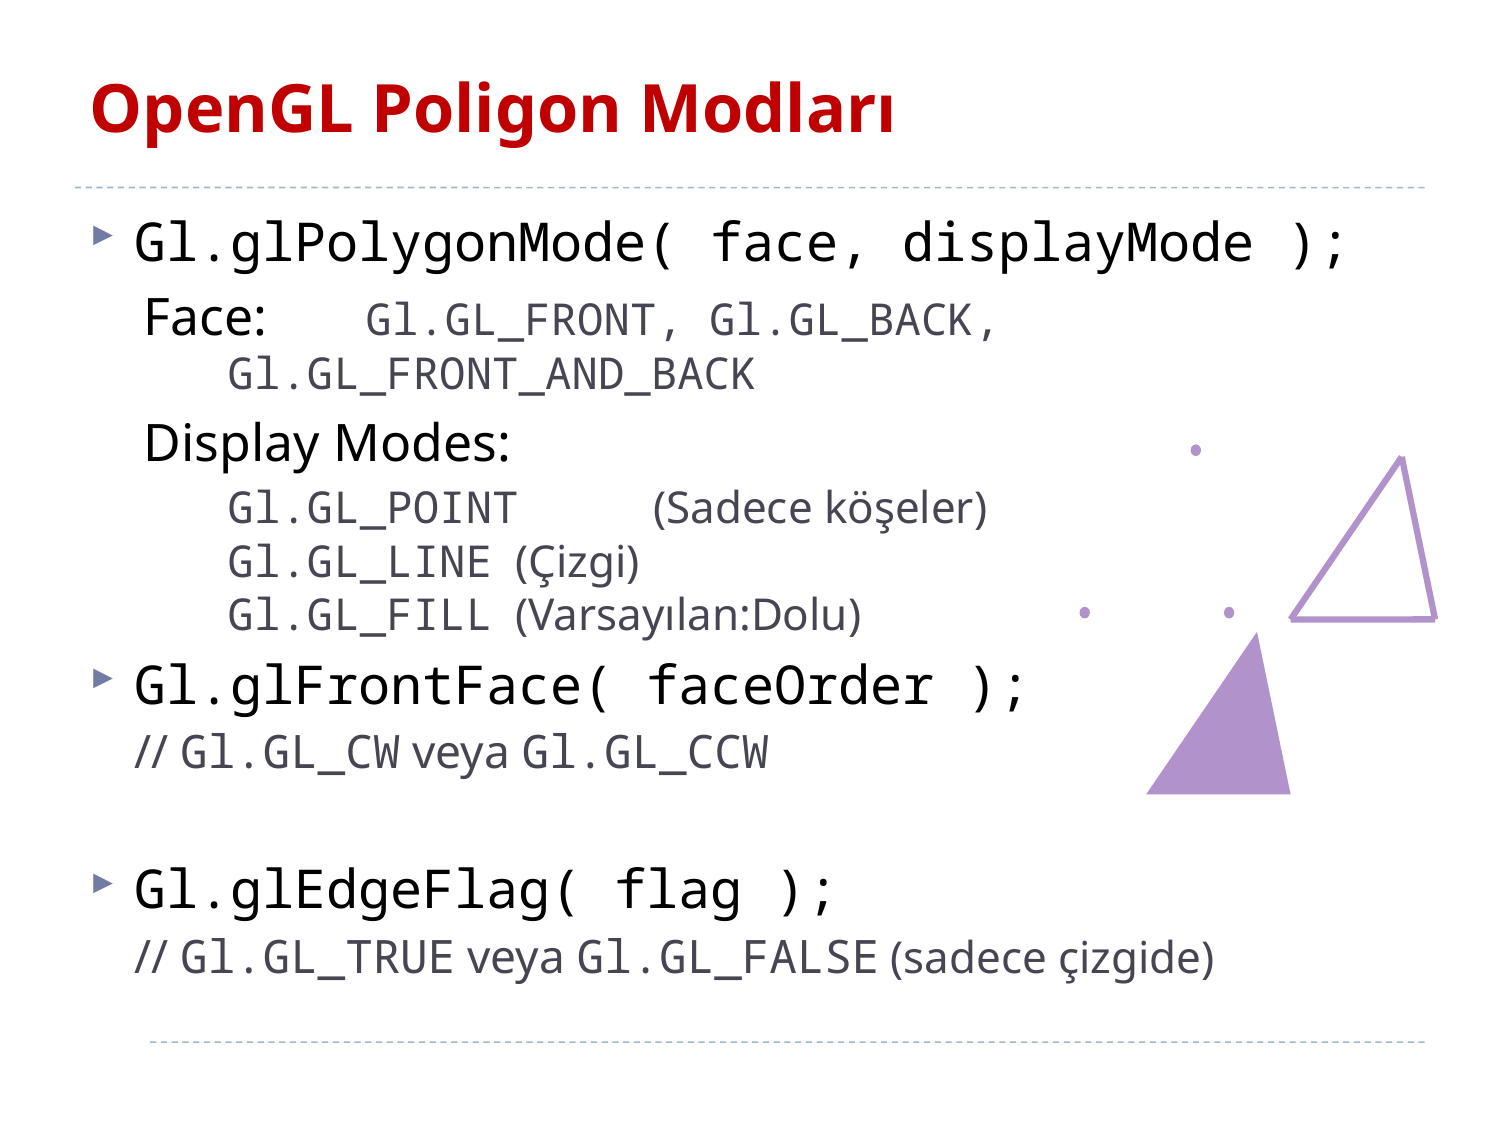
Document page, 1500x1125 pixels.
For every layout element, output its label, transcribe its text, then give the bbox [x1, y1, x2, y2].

list Gl.glPolygonMode( face, displayMode ); Face: Gl.GL_FRONT, Gl.GL_BACK, Gl.GL_FRONT_AND_BACK Display Modes: Gl.GL_POINT (Sadece köşeler) Gl.GL_LINE (Çizgi) Gl.GL_FILL (Varsayılan:Dolu) Gl.glFrontFace( faceOrder ); // Gl.GL_CW veya Gl.GL_CCW Gl.glEdgeFlag( flag ); // Gl.GL_TRUE veya Gl.GL_FALSE (sadece çizgide) [75, 200, 1425, 1006]
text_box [1079, 444, 1436, 795]
title OpenGL Poligon Modları [75, 24, 1425, 188]
